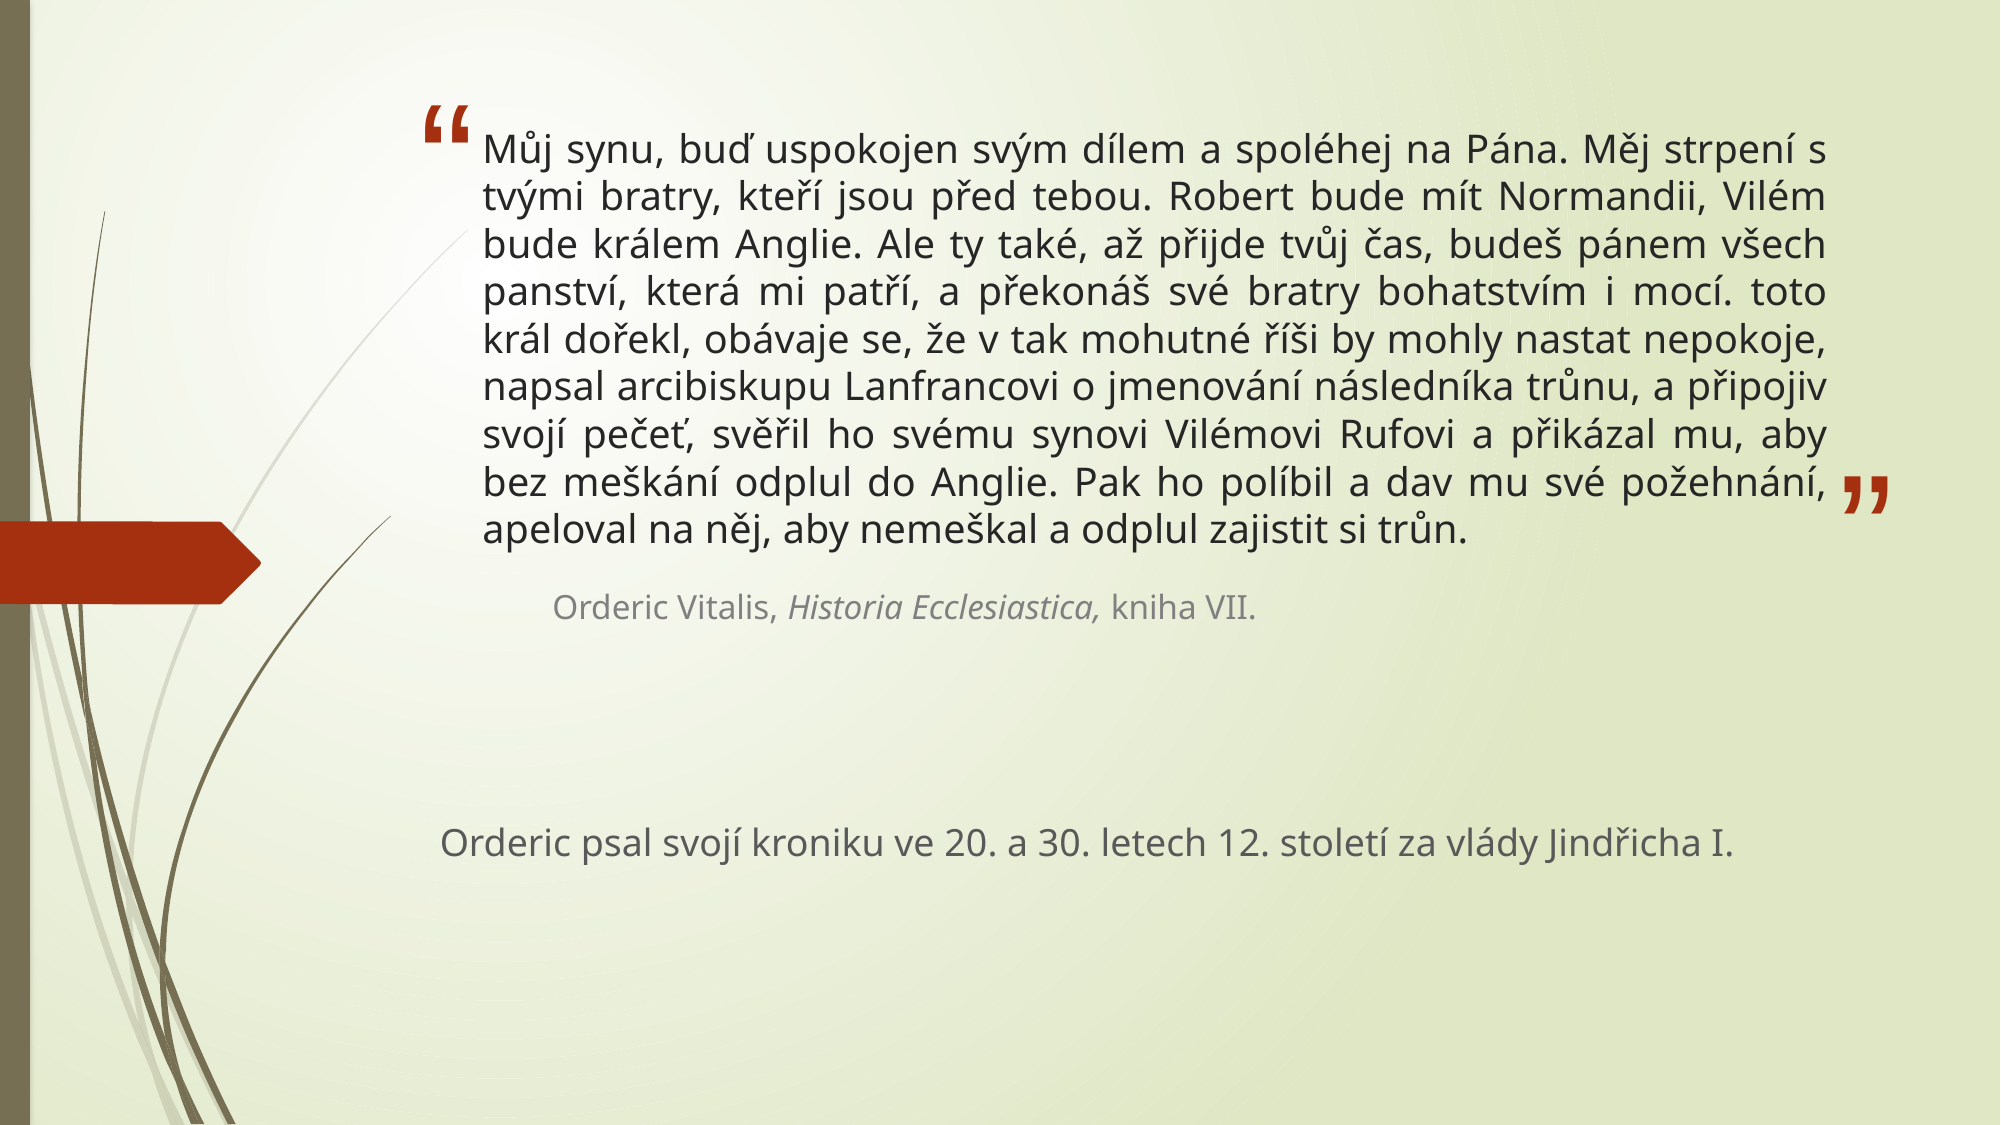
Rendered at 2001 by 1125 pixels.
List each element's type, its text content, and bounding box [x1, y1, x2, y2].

list Orderic psal svojí kroniku ve 20. a 30. letech 12. století za vlády Jindřicha I. [424, 714, 1888, 970]
list Orderic Vitalis, Historia Ecclesiastica, kniha VII. [537, 575, 1774, 638]
title Můj synu, buď uspokojen svým dílem a spoléhej na Pána. Měj strpení s tvými bratry, kteří jsou před tebou. Robert bude mít Normandii, Vilém bude králem Anglie. Ale ty také, až přijde tvůj čas, budeš pánem všech panství, která mi patří, a překonáš své bratry bohatstvím i mocí. toto král dořekl, obávaje se, že v tak mohutné říši by mohly nastat nepokoje, napsal arcibiskupu Lanfrancovi o jmenování následníka trůnu, a připojiv svojí pečeť, svěřil ho svému synovi Vilémovi Rufovi a přikázal mu, aby bez meškání odplul do Anglie. Pak ho políbil a dav mu své požehnání, apeloval na něj, aby nemeškal a odplul zajistit si trůn. [467, 99, 1845, 575]
